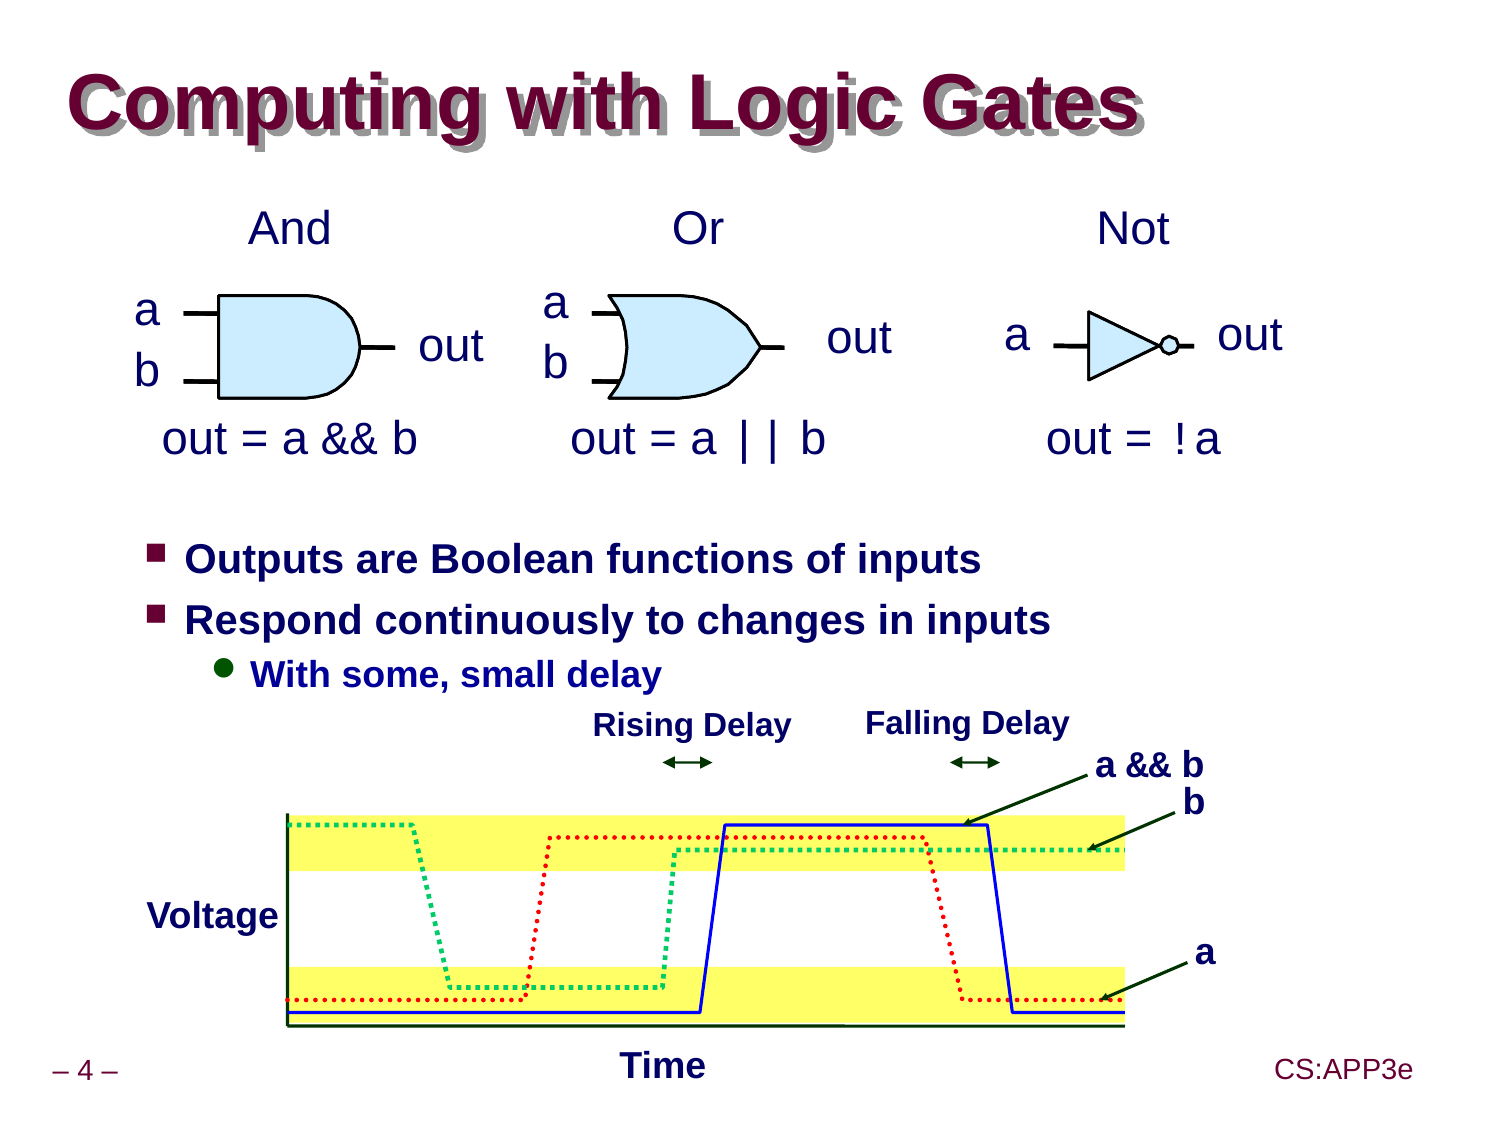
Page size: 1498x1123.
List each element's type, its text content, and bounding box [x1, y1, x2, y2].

text_box Rising Delay [585, 699, 800, 735]
title Computing with Logic Gates [66, 40, 1495, 169]
text_box Time [611, 1038, 714, 1094]
picture [112, 187, 1308, 483]
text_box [287, 737, 1301, 1013]
text_box Falling Delay [857, 698, 1078, 735]
text_box Voltage [138, 888, 282, 944]
list Outputs are Boolean functions of inputs Respond continuously to changes in inputs With some, small delay [47, 524, 1409, 726]
